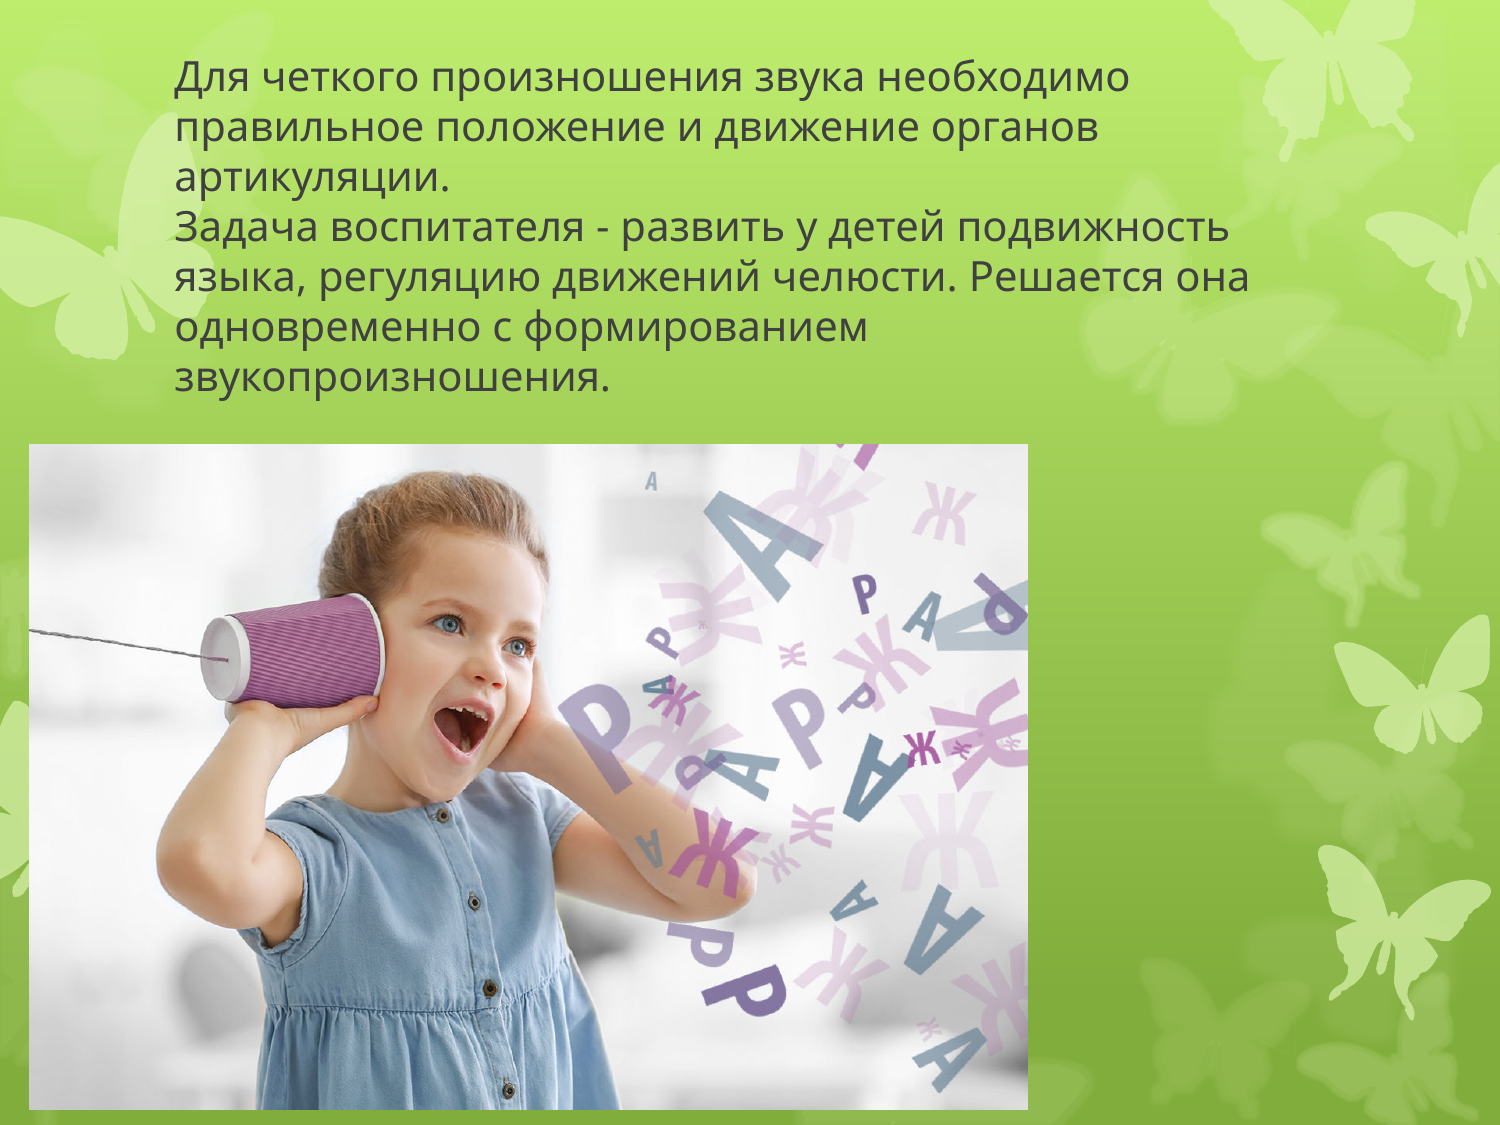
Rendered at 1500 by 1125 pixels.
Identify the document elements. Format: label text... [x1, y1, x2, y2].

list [28, 443, 1028, 1110]
title Для четкого произношения звука необходимо правильное положение и движение органов артикуляции. Задача воспитателя - развить у детей подвижность языка, регуляцию движений челюсти. Решается она одновременно с формированием звукопроизношения. [159, 149, 1329, 301]
